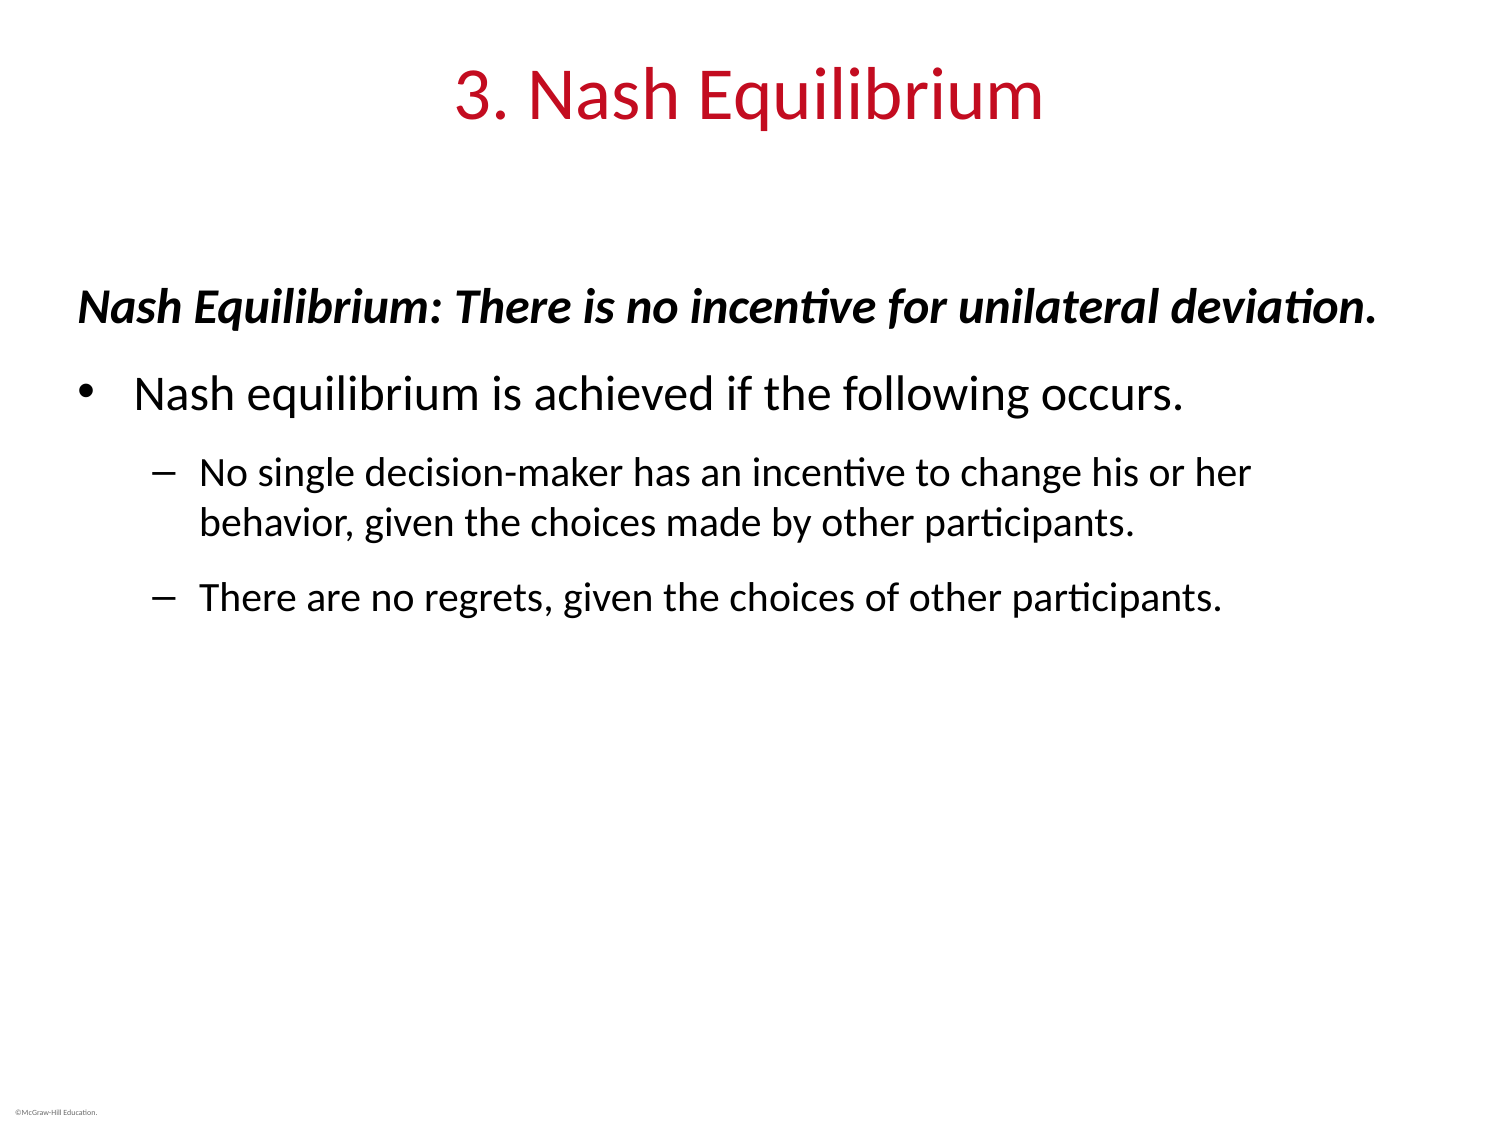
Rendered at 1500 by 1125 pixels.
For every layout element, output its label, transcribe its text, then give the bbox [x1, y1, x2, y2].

title 3. Nash Equilibrium [0, 37, 1500, 138]
list Nash Equilibrium: There is no incentive for unilateral deviation. Nash equilibrium is achieved if the following occurs. No single decision-maker has an incentive to change his or her behavior, given the choices made by other participants. There are no regrets, given the choices of other participants. [62, 265, 1413, 625]
